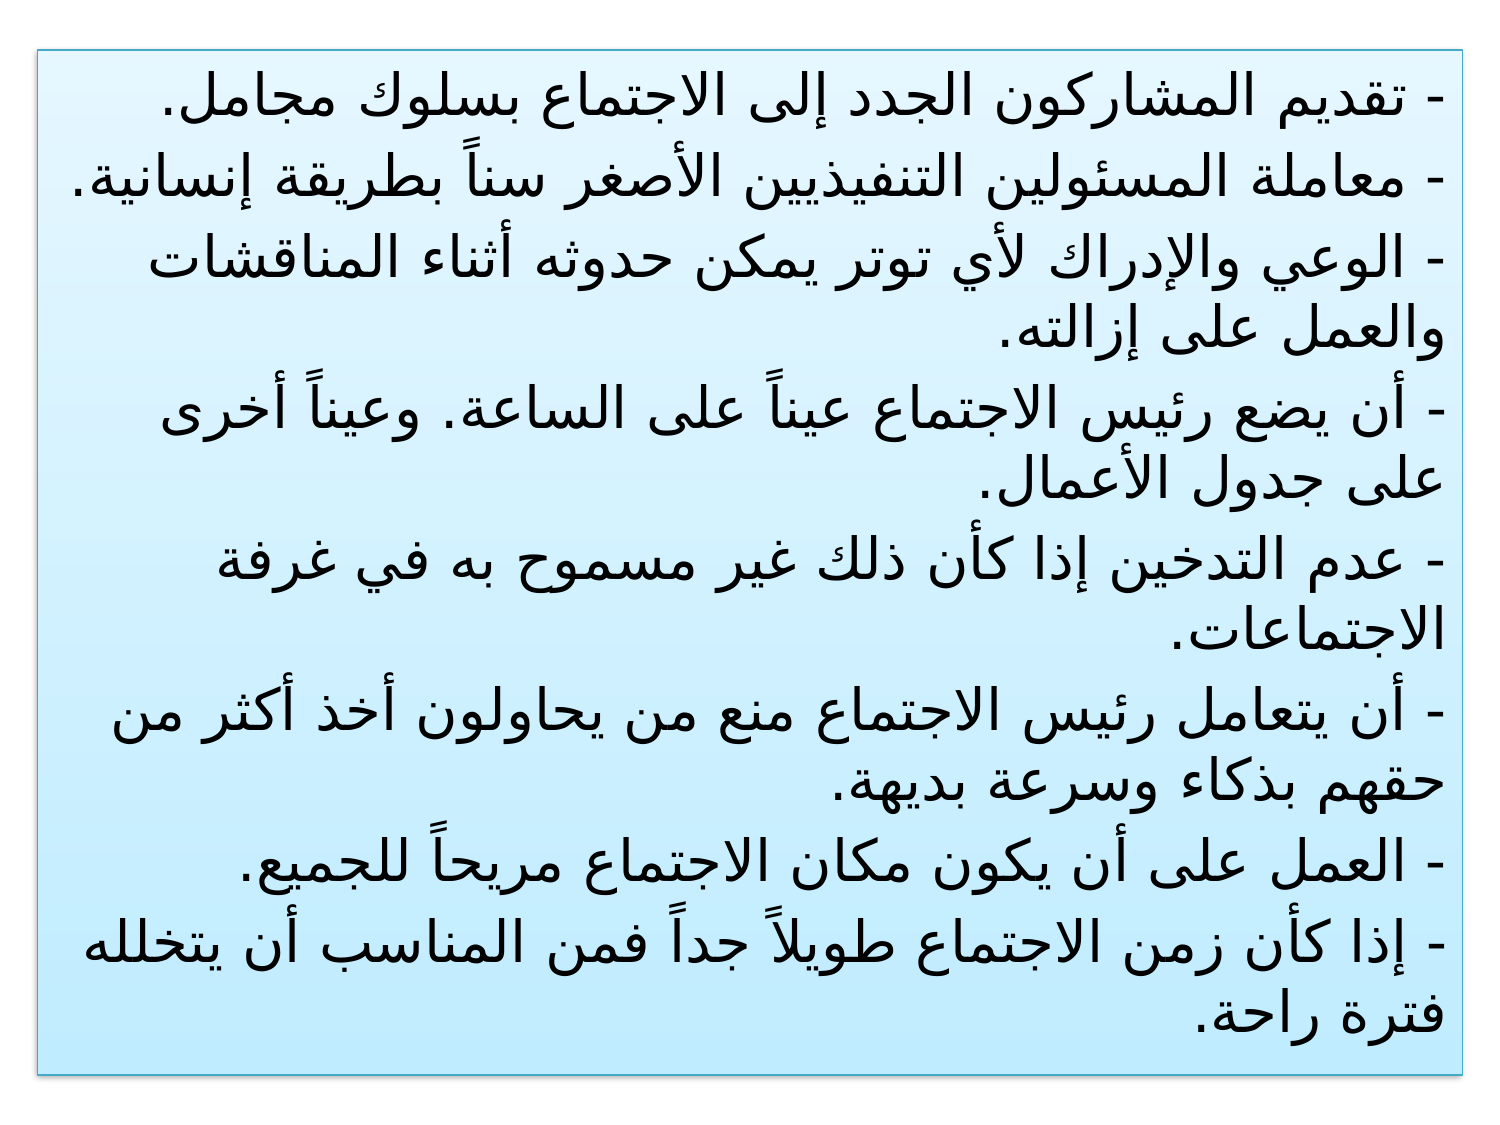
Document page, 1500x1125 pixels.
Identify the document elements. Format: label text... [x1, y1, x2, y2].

list - تقديم المشاركون الجدد إلى الاجتماع بسلوك مجامل. - معاملة المسئولين التنفيذيين الأصغر سناً بطريقة إنسانية. - الوعي والإدراك لأي توتر يمكن حدوثه أثناء المناقشات والعمل على إزالته. - أن يضع رئيس الاجتماع عيناً على الساعة. وعيناً أخرى على جدول الأعمال. - عدم التدخين إذا كأن ذلك غير مسموح به في غرفة الاجتماعات. - أن يتعامل رئيس الاجتماع منع من يحاولون أخذ أكثر من حقهم بذكاء وسرعة بديهة. - العمل على أن يكون مكان الاجتماع مريحاً للجميع. - إذا كأن زمن الاجتماع طويلاً جداً فمن المناسب أن يتخلله فترة راحة. [37, 49, 1463, 1076]
